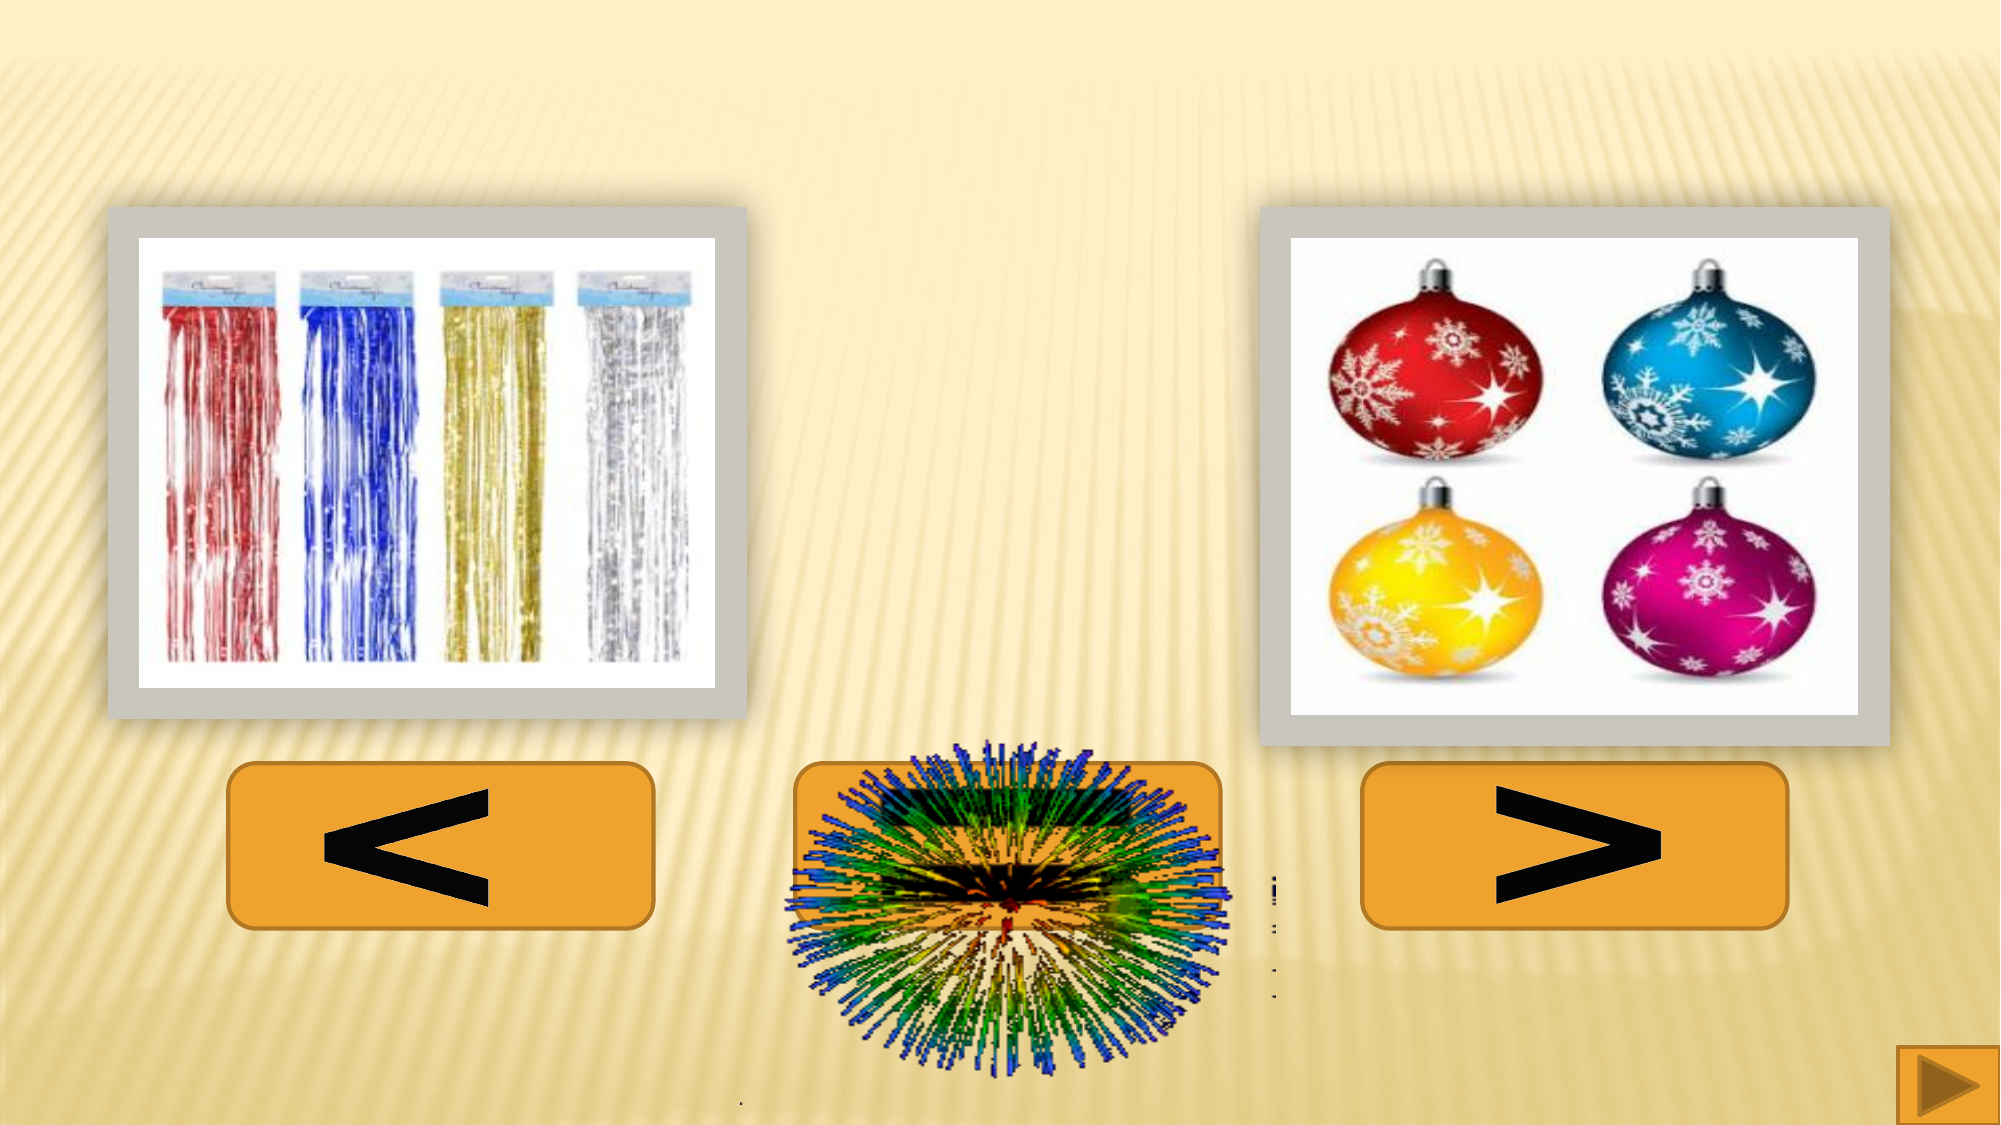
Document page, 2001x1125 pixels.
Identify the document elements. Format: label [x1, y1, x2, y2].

picture [739, 722, 1276, 1105]
picture [1291, 237, 1859, 716]
text_box [1896, 1045, 2000, 1125]
picture [138, 237, 716, 689]
text_box [227, 762, 654, 929]
text_box [1361, 762, 1788, 929]
